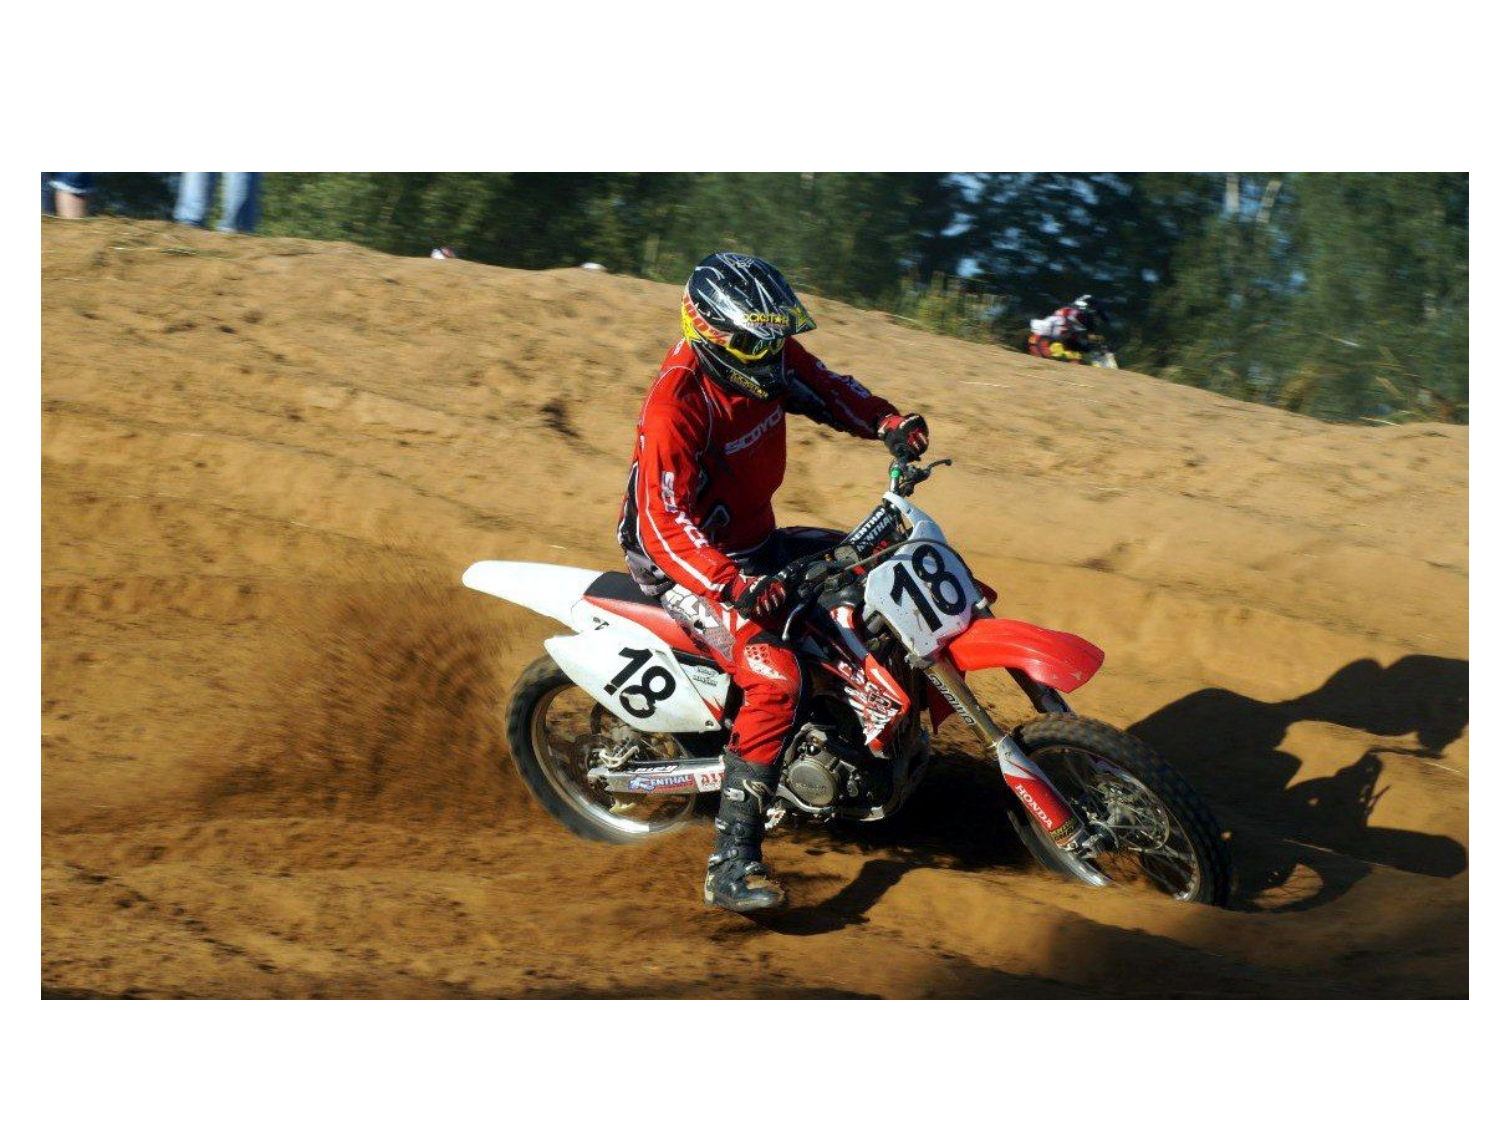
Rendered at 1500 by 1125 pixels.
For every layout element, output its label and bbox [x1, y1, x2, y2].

picture [41, 172, 1469, 1000]
